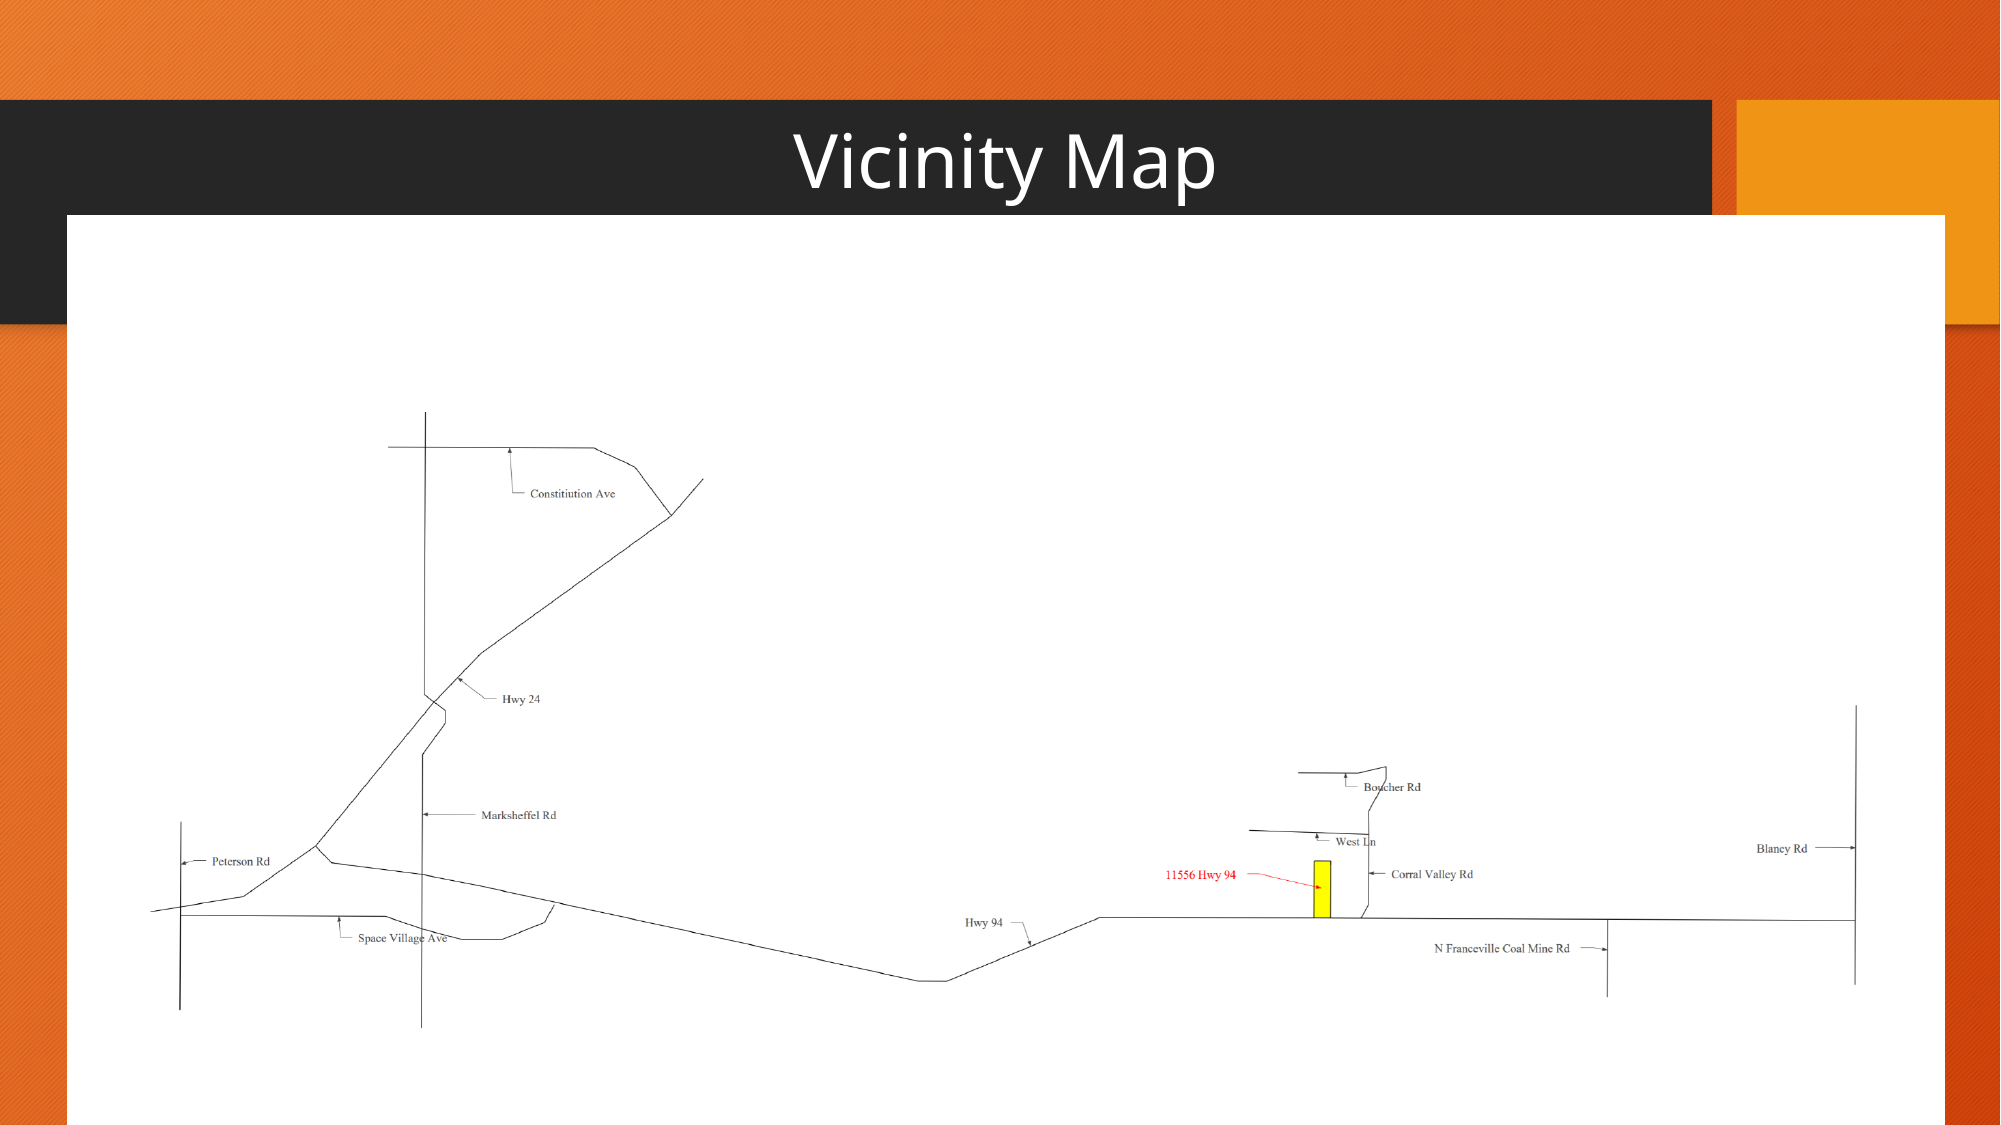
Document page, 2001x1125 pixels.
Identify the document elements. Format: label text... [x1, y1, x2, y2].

title Vicinity Map [143, 55, 1869, 215]
picture [0, 215, 2000, 1125]
